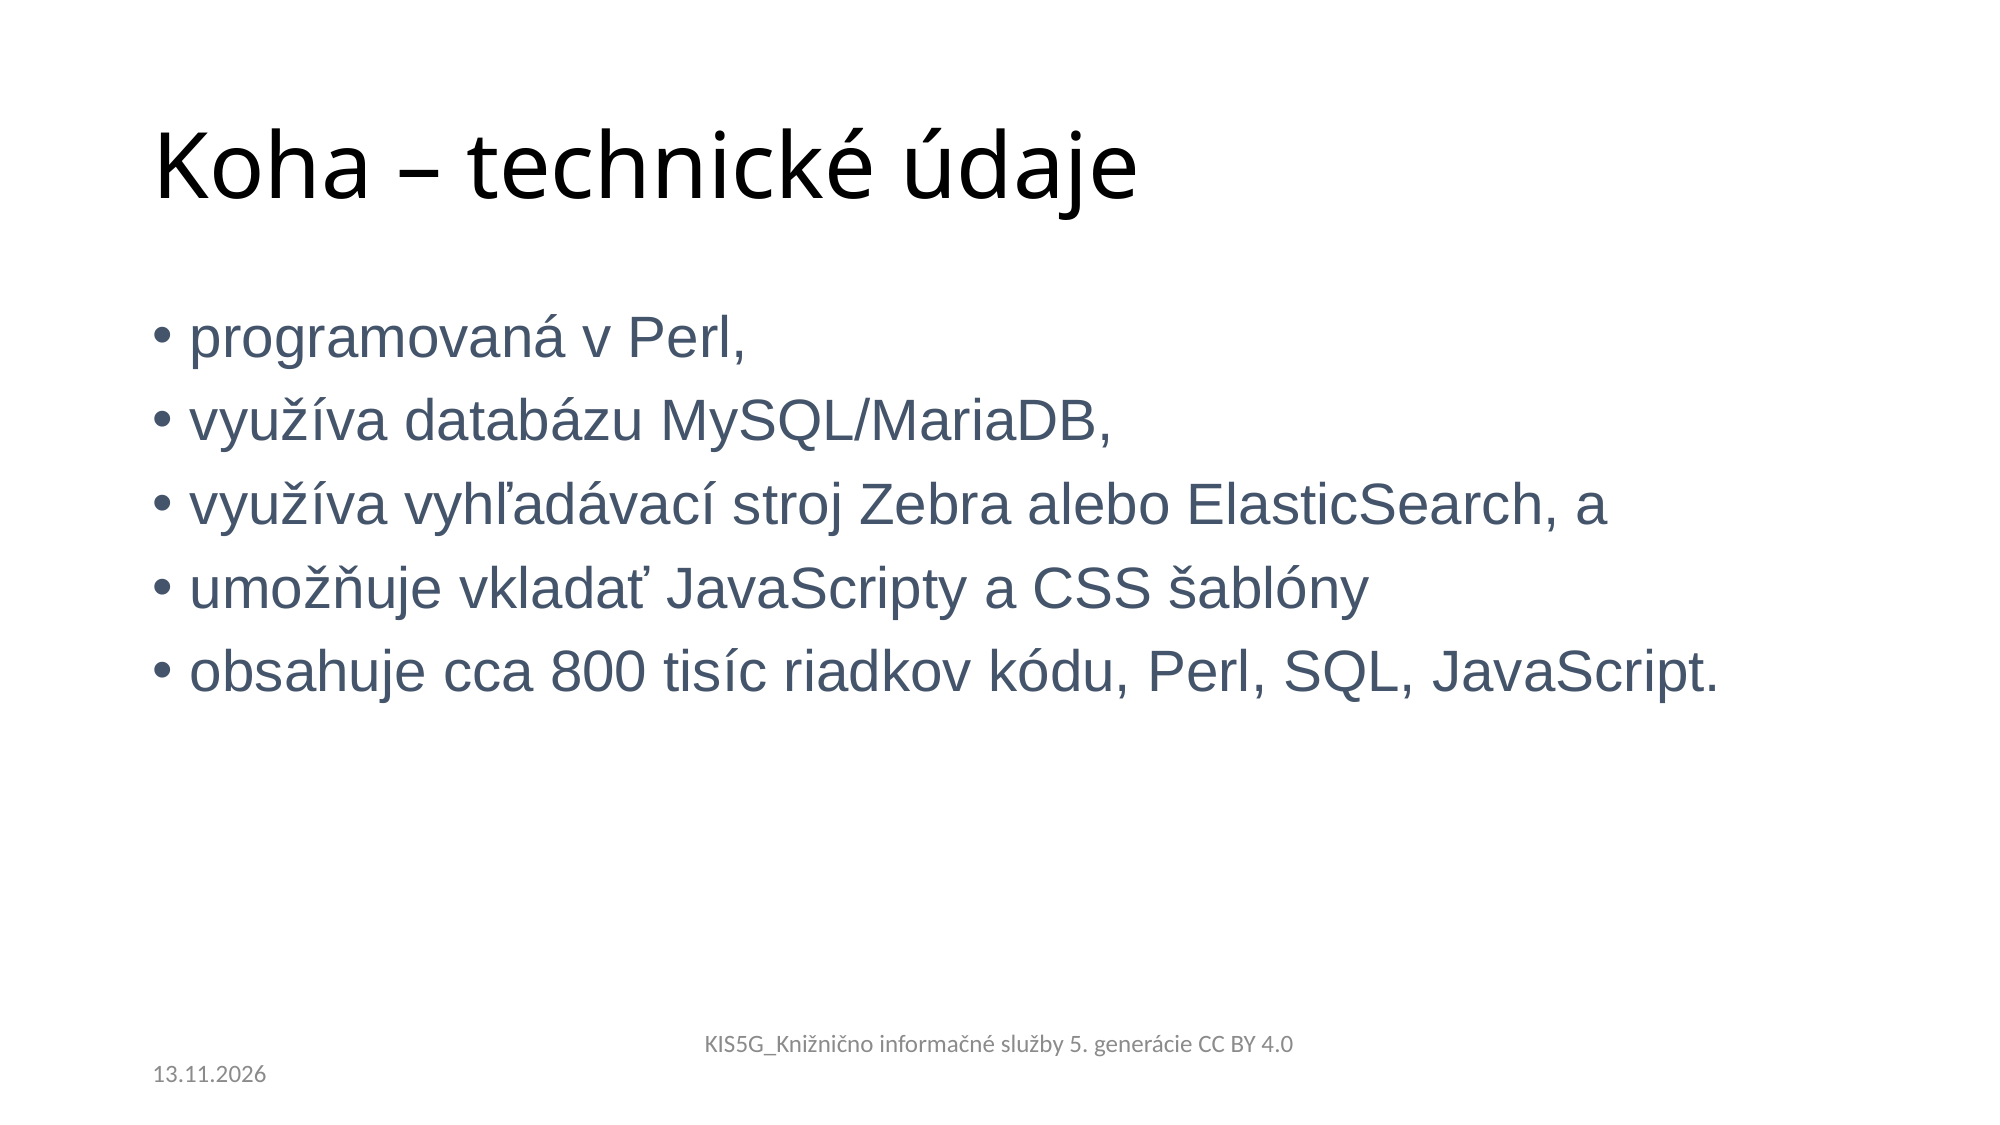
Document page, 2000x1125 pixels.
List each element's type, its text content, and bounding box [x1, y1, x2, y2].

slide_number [137, 1042, 588, 1103]
footer KIS5G_Knižnično informačné služby 5. generácie CC BY 4.0 [662, 1042, 1338, 1103]
list programovaná v Perl, využíva databázu MySQL/MariaDB, využíva vyhľadávací stroj Zebra alebo ElasticSearch, a umožňuje vkladať JavaScripty a CSS šablóny obsahuje cca 800 tisíc riadkov kódu, Perl, SQL, JavaScript. [137, 299, 1862, 1014]
title Koha – technické údaje [137, 59, 1862, 278]
